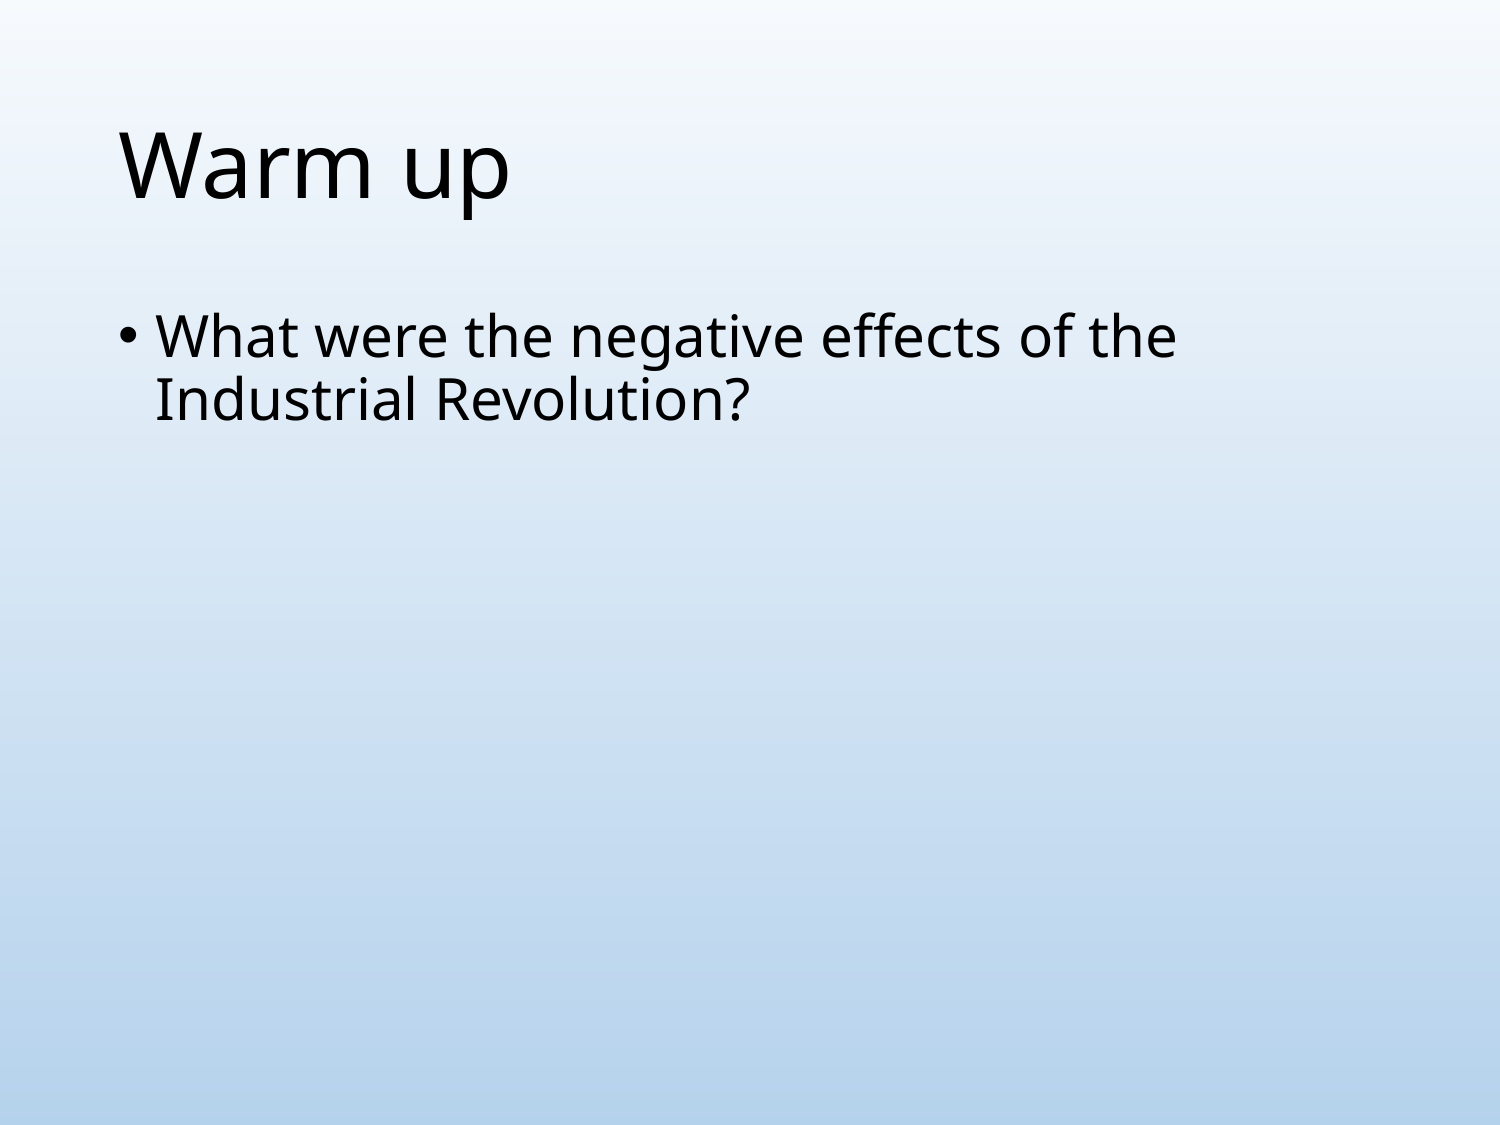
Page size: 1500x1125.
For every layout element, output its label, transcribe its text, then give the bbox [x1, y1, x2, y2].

title Warm up [103, 59, 1397, 278]
list What were the negative effects of the Industrial Revolution? [103, 299, 1397, 1014]
